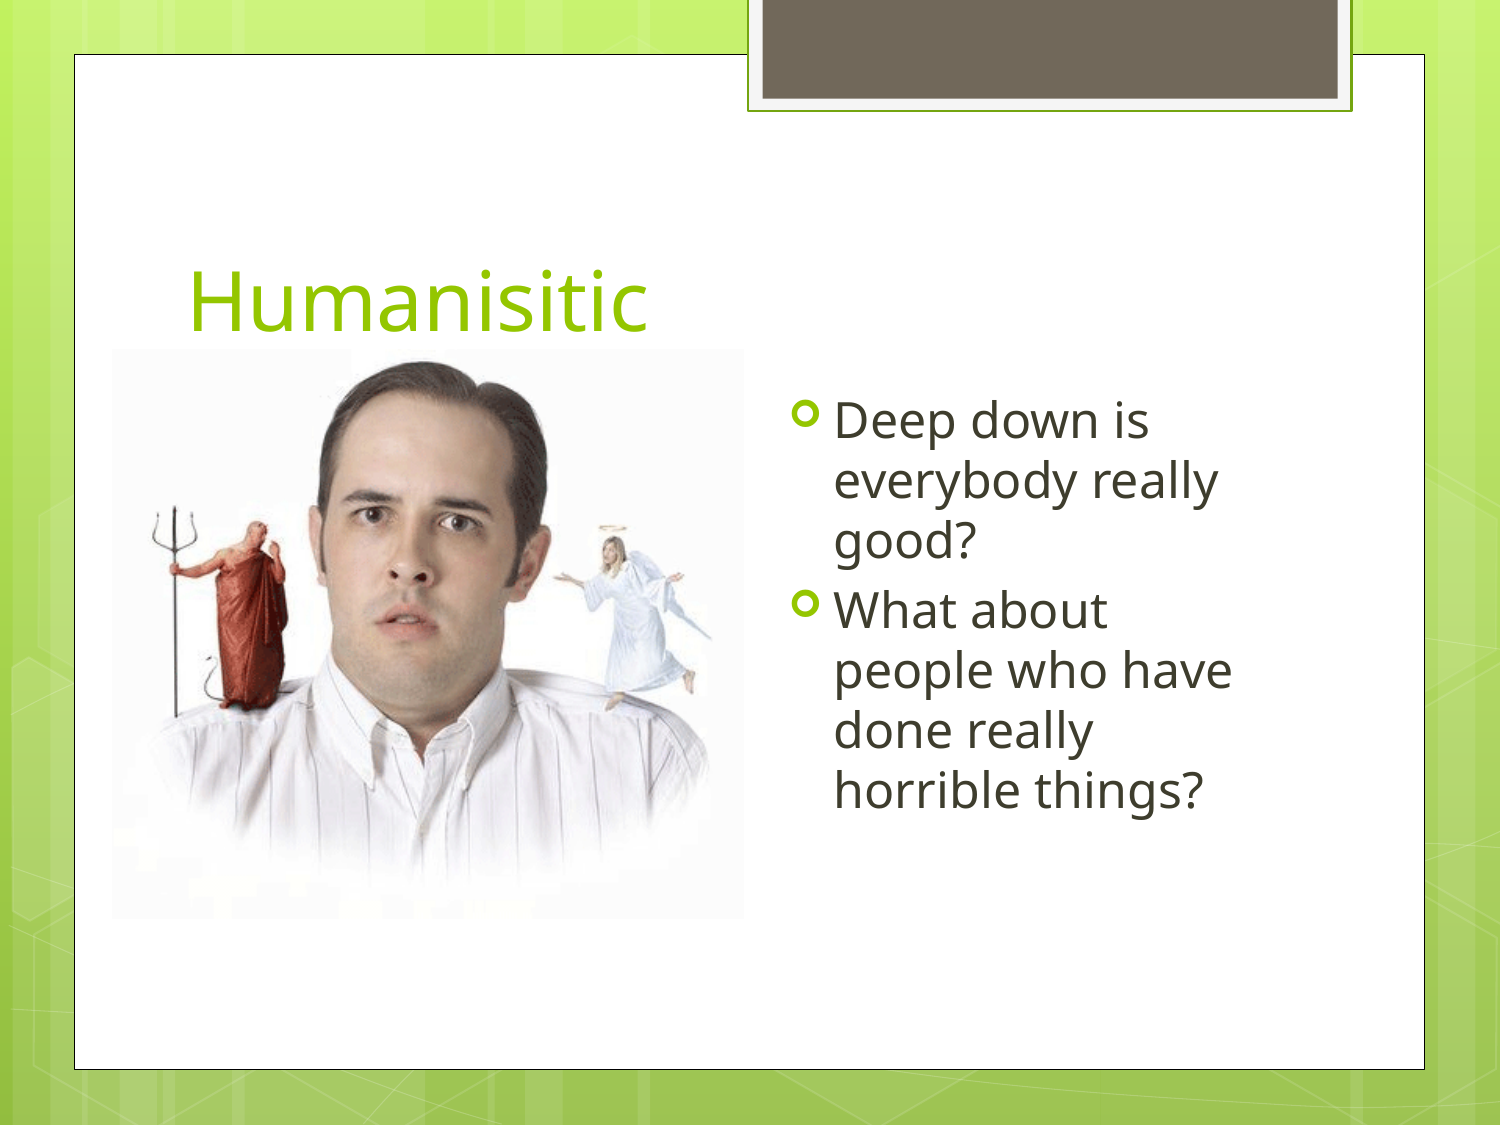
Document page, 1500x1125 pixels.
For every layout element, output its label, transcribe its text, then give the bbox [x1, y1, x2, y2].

picture [112, 349, 744, 919]
title Humanisitic [171, 168, 1324, 357]
list Deep down is everybody really good? What about people who have done really horrible things? [762, 381, 1283, 957]
